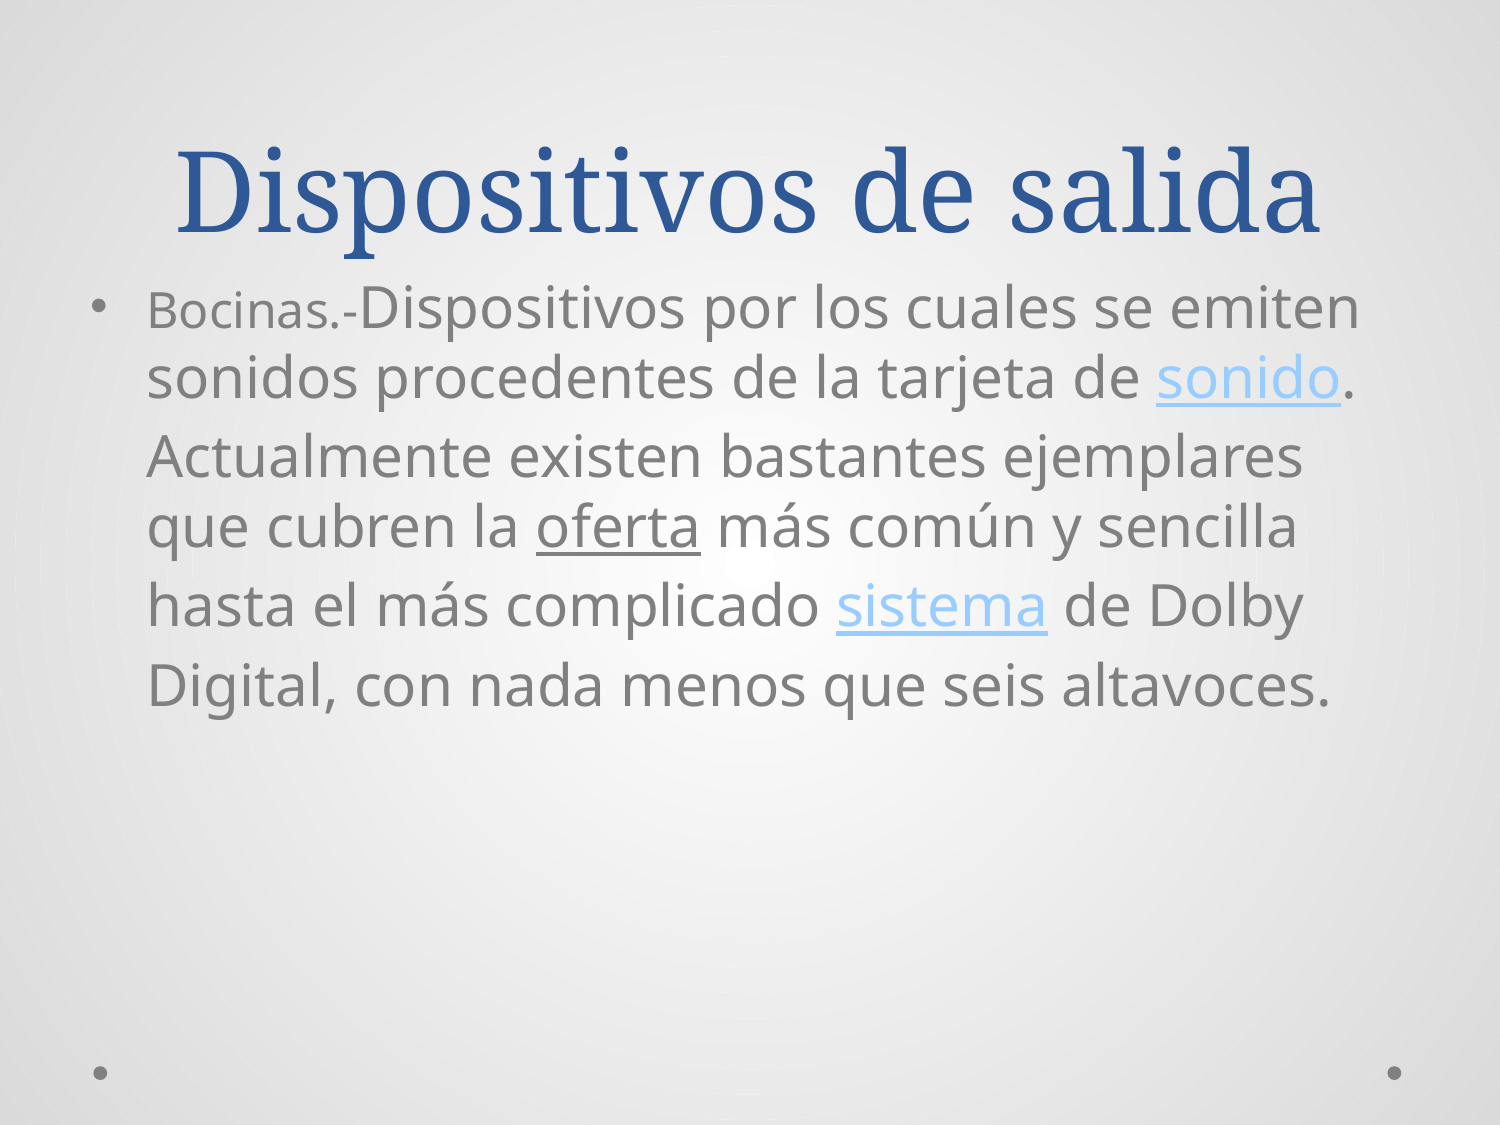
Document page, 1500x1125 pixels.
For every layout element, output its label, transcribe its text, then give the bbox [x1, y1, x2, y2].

title Dispositivos de salida [75, 0, 1425, 262]
list Bocinas.-Dispositivos por los cuales se emiten sonidos procedentes de la tarjeta de sonido. Actualmente existen bastantes ejemplares que cubren la oferta más común y sencilla hasta el más complicado sistema de Dolby Digital, con nada menos que seis altavoces. [75, 262, 1425, 1005]
